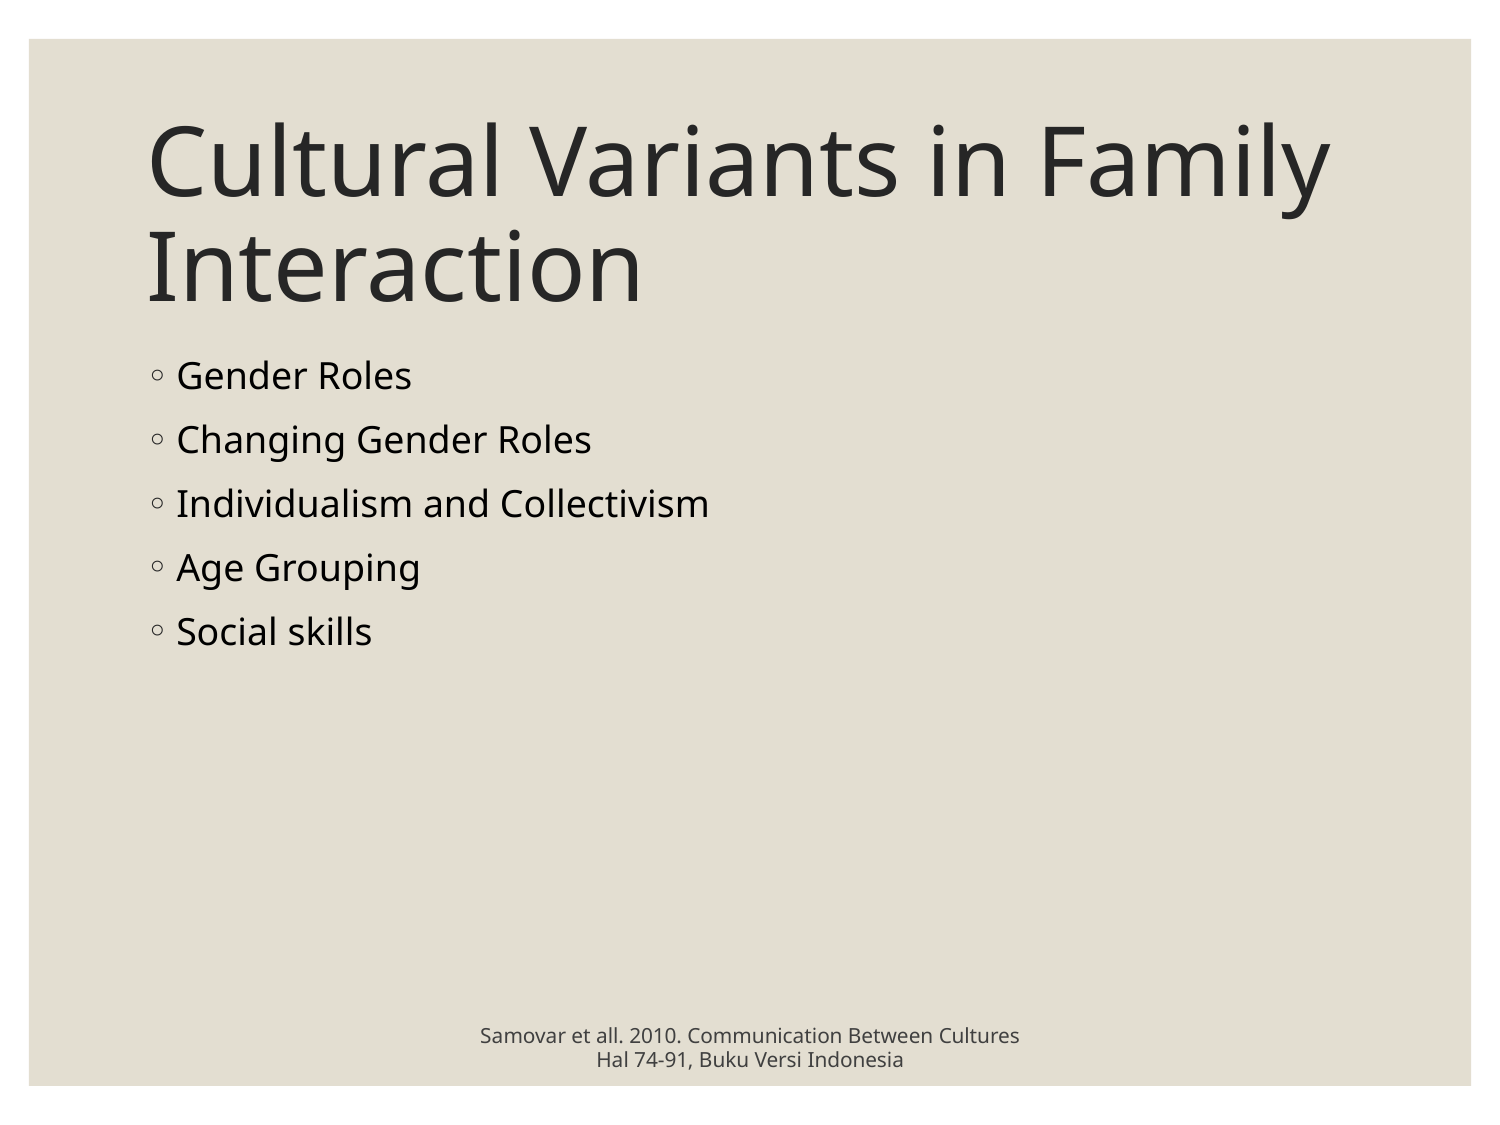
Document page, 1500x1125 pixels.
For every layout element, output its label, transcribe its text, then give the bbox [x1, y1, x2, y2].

list Gender Roles Changing Gender Roles Individualism and Collectivism Age Grouping Social skills [131, 345, 1369, 990]
title Cultural Variants in Family Interaction [131, 105, 1369, 331]
footer Samovar et all. 2010. Communication Between Cultures Hal 74-91, Buku Versi Indonesia [429, 1034, 1071, 1080]
